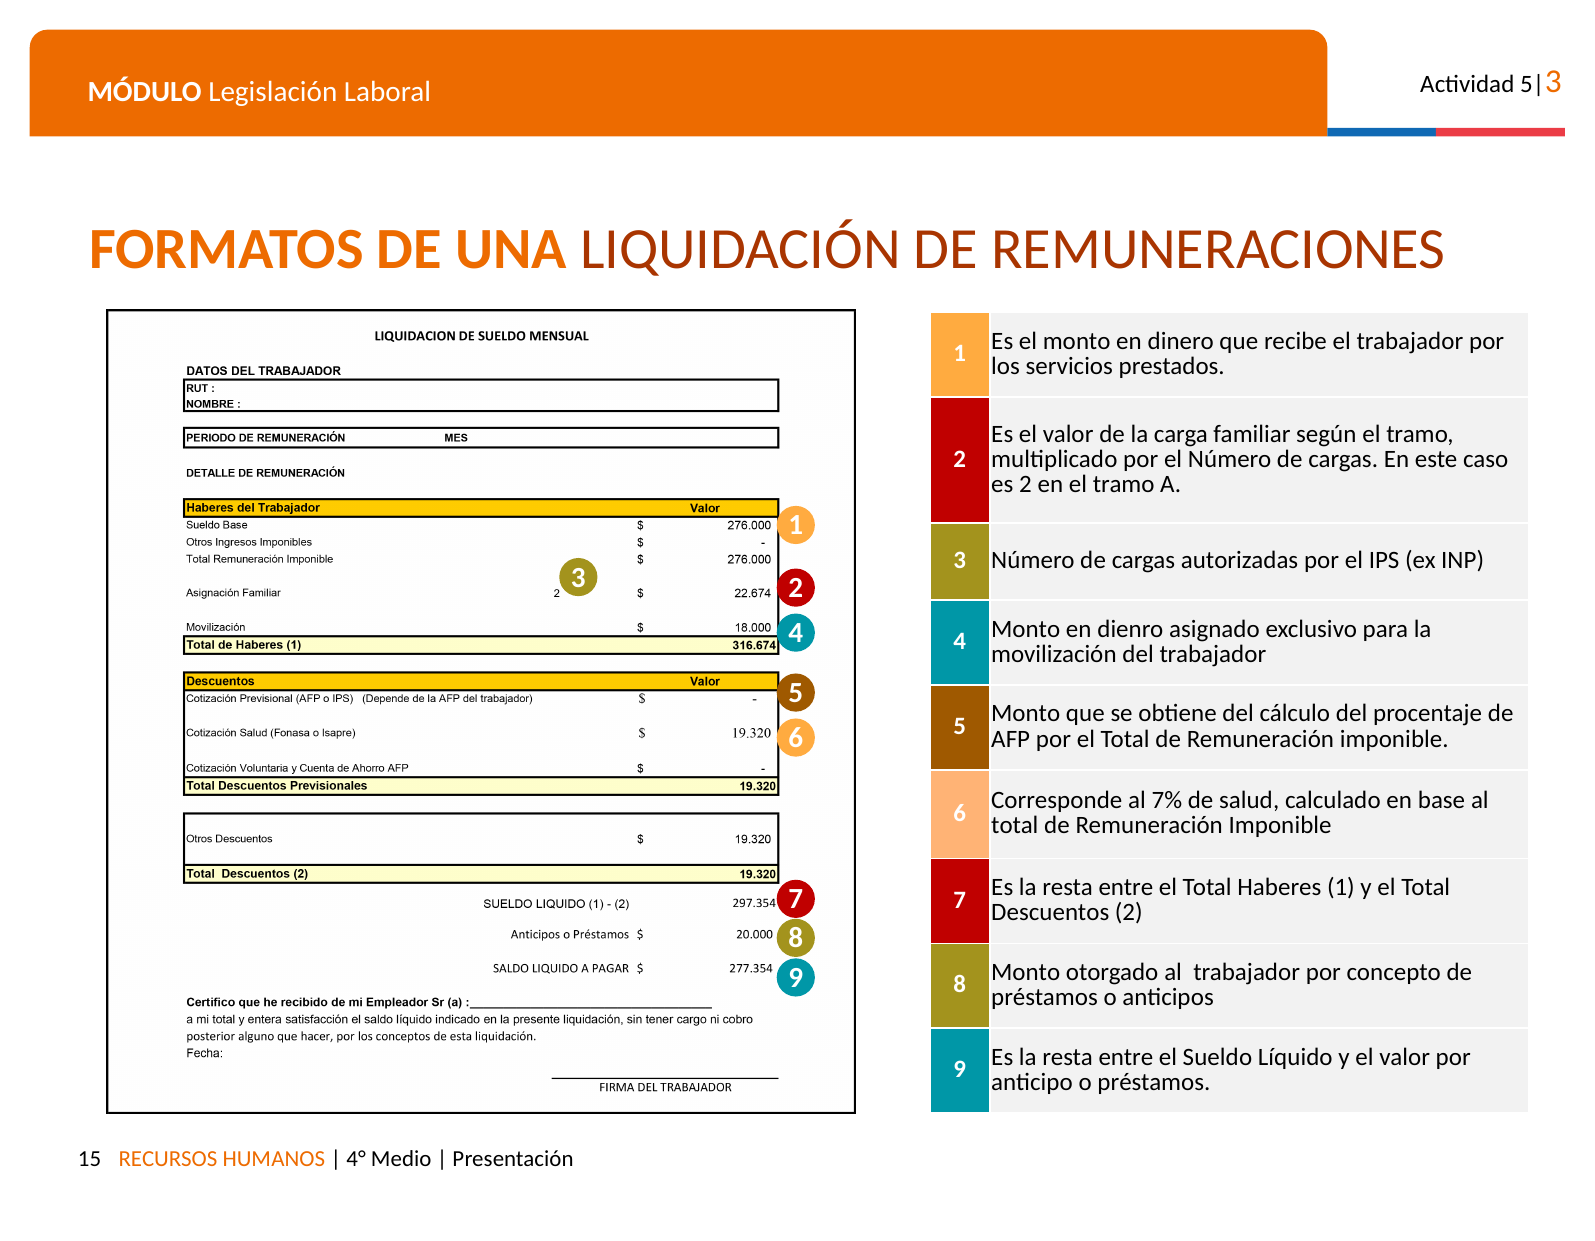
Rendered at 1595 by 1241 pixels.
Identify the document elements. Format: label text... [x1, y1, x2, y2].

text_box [772, 498, 819, 550]
table_cell Es la resta entre el Sueldo Líquido y el valor por anticipo o préstamos. [991, 1029, 1528, 1112]
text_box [772, 665, 819, 710]
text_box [555, 550, 602, 602]
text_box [772, 710, 819, 762]
table_cell Monto en dienro asignado exclusivo para la movilización del trabajador [991, 601, 1528, 684]
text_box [772, 560, 819, 605]
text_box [772, 871, 819, 910]
table_header Es el monto en dinero que recibe el trabajador por los servicios prestados. [991, 313, 1528, 396]
table_cell Monto que se obtiene del cálculo del procentaje de AFP por el Total de Remuneración imponible. [991, 686, 1528, 769]
table_cell 5 [931, 686, 989, 769]
table_cell Monto otorgado al trabajador por concepto de préstamos o anticipos [991, 944, 1528, 1027]
table_cell Número de cargas autorizadas por el IPS (ex INP) [991, 524, 1528, 599]
table_cell Es el valor de la carga familiar según el tramo, multiplicado por el Número de cargas. En este caso es 2 en el tramo A. [991, 398, 1528, 522]
table_cell 3 [931, 524, 989, 599]
text_box FORMATOS DE UNA LIQUIDACIÓN DE REMUNERACIONES [74, 226, 1543, 279]
table_cell 9 [931, 1029, 989, 1112]
table_cell Es la resta entre el Total Haberes (1) y el Total Descuentos (2) [991, 859, 1528, 943]
table_cell 8 [931, 944, 989, 1027]
picture [105, 308, 856, 1114]
table_cell Corresponde al 7% de salud, calculado en base al total de Remuneración Imponible [991, 771, 1528, 858]
table_cell 4 [931, 601, 989, 684]
table_header 1 [931, 313, 989, 396]
table_cell 2 [931, 398, 989, 522]
table_cell 6 [931, 771, 989, 858]
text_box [772, 911, 819, 950]
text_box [772, 605, 819, 657]
table_cell 7 [931, 859, 989, 943]
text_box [772, 950, 819, 1002]
